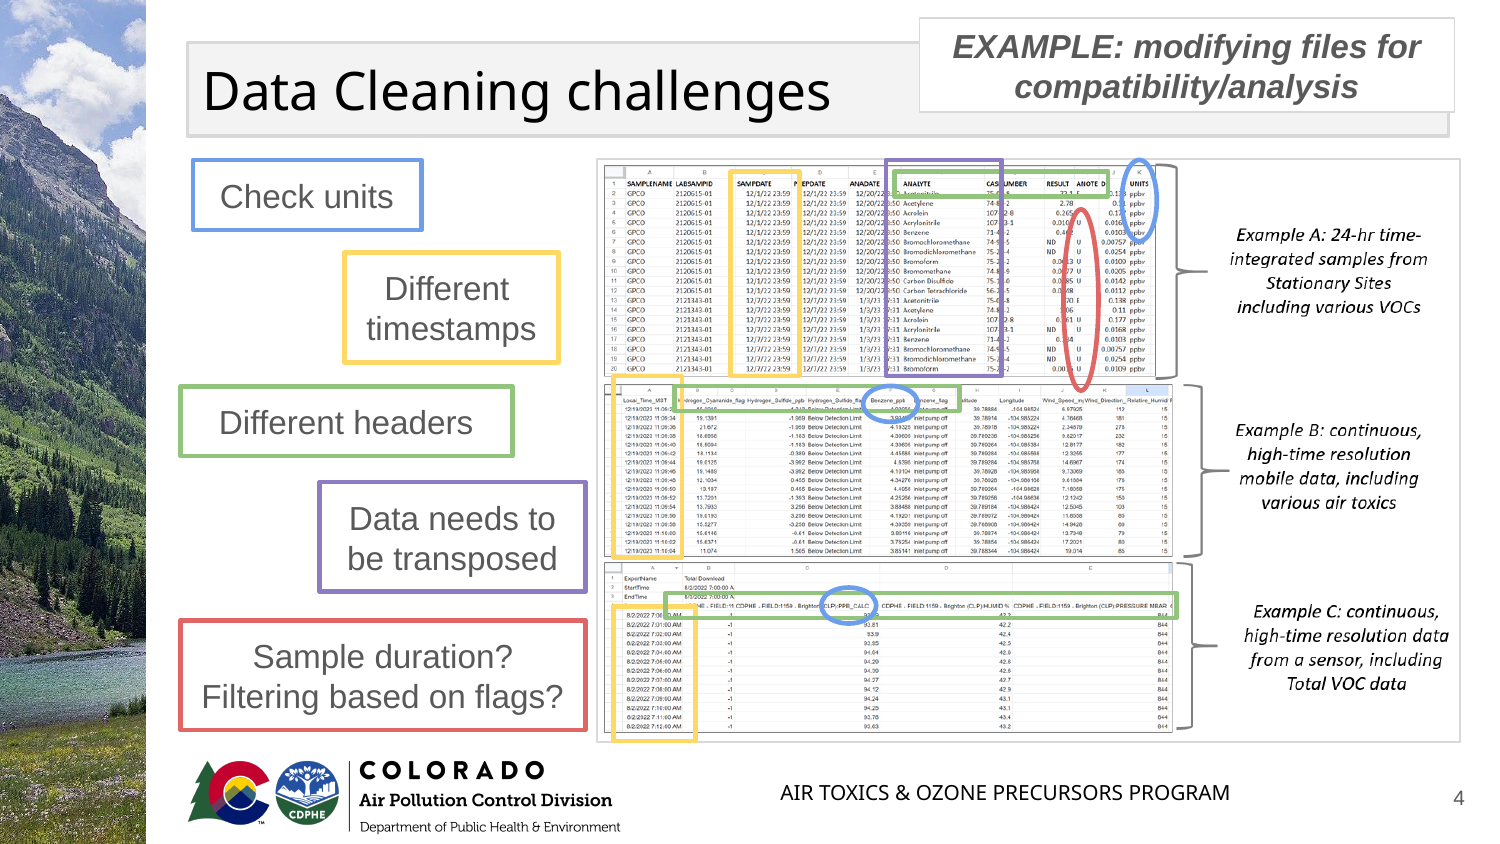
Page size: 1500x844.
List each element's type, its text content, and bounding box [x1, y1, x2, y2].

picture [187, 760, 621, 835]
title Data Cleaning challenges [186, 41, 1450, 138]
text_box Different timestamps [344, 252, 559, 363]
picture [0, 0, 147, 844]
text_box Check units [192, 160, 422, 230]
text_box EXAMPLE: modifying files for compatibility/analysis [919, 17, 1455, 112]
text_box Different headers [180, 386, 513, 457]
text_box Data needs to be transposed [319, 481, 586, 592]
picture [597, 159, 1460, 742]
text_box Sample duration? Filtering based on flags? [180, 620, 586, 731]
slide_number ‹#› [1389, 764, 1480, 830]
